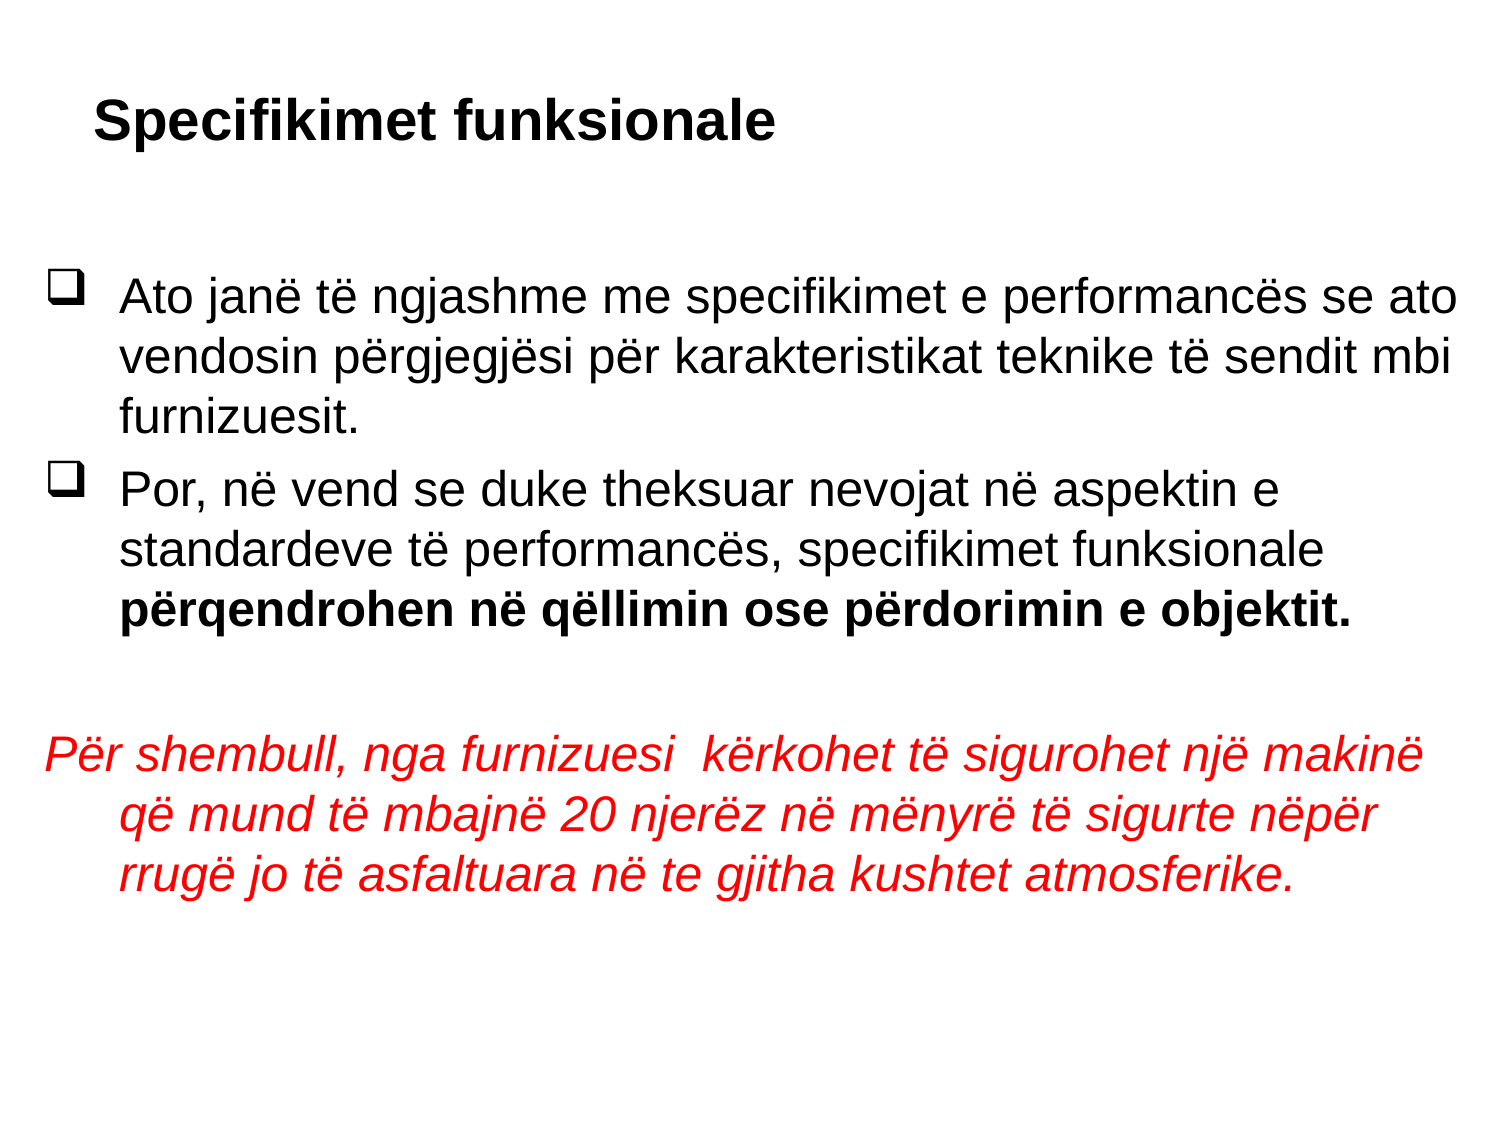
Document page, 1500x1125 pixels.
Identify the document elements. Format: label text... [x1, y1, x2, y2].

text_box Ato janë të ngjashme me specifikimet e performancës se ato vendosin përgjegjësi për karakteristikat teknike të sendit mbi furnizuesit. Por, në vend se duke theksuar nevojat në aspektin e standardeve të performancës, specifikimet funksionale përqendrohen në qëllimin ose përdorimin e objektit. Për shembull, nga furnizuesi kërkohet të sigurohet një makinë që mund të mbajnë 20 njerëz në mënyrë të sigurte nëpër rrugë jo të asfaltuara në te gjitha kushtet atmosferike. [29, 183, 1483, 909]
text_box Specifikimet funksionale [79, 75, 809, 160]
